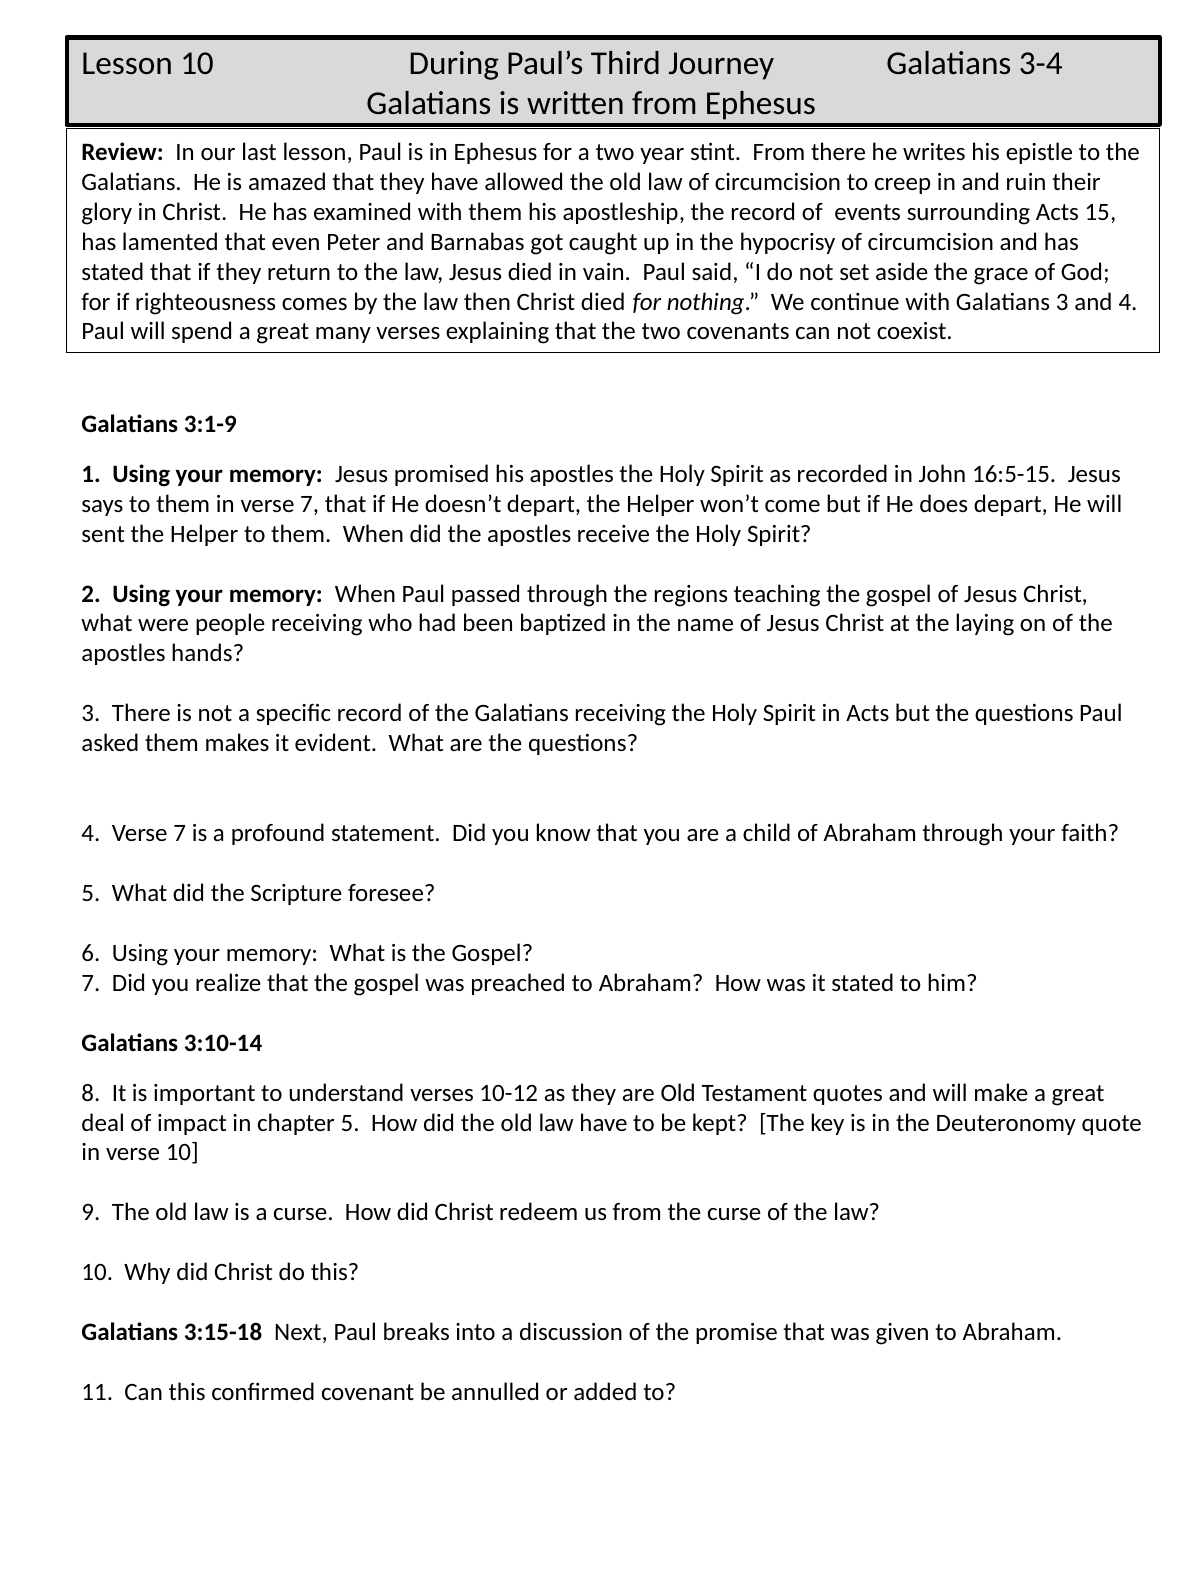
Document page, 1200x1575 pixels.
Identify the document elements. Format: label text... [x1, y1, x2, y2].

text_box Review: In our last lesson, Paul is in Ephesus for a two year stint. From there he writes his epistle to the Galatians. He is amazed that they have allowed the old law of circumcision to creep in and ruin their glory in Christ. He has examined with them his apostleship, the record of events surrounding Acts 15, has lamented that even Peter and Barnabas got caught up in the hypocrisy of circumcision and has stated that if they return to the law, Jesus died in vain. Paul said, “I do not set aside the grace of God; for if righteousness comes by the law then Christ died for nothing.” We continue with Galatians 3 and 4. Paul will spend a great many verses explaining that the two covenants can not coexist. [66, 128, 1160, 353]
text_box Lesson 10 During Paul’s Third Journey Galatians 3-4 Galatians is written from Ephesus [65, 35, 1162, 127]
text_box Galatians 3:1-9 1. Using your memory: Jesus promised his apostles the Holy Spirit as recorded in John 16:5-15. Jesus says to them in verse 7, that if He doesn’t depart, the Helper won’t come but if He does depart, He will sent the Helper to them. When did the apostles receive the Holy Spirit? 2. Using your memory: When Paul passed through the regions teaching the gospel of Jesus Christ, what were people receiving who had been baptized in the name of Jesus Christ at the laying on of the apostles hands? 3. There is not a specific record of the Galatians receiving the Holy Spirit in Acts but the questions Paul asked them makes it evident. What are the questions? 4. Verse 7 is a profound statement. Did you know that you are a child of Abraham through your faith? 5. What did the Scripture foresee? 6. Using your memory: What is the Gospel? 7. Did you realize that the gospel was preached to Abraham? How was it stated to him? Galatians 3:10-14 8. It is important to understand verses 10-12 as they are Old Testament quotes and will make a great deal of impact in chapter 5. How did the old law have to be kept? [The key is in the Deuteronomy quote in verse 10] 9. The old law is a curse. How did Christ redeem us from the curse of the law? 10. Why did Christ do this? Galatians 3:15-18 Next, Paul breaks into a discussion of the promise that was given to Abraham. 11. Can this confirmed covenant be annulled or added to? [66, 399, 1160, 1443]
